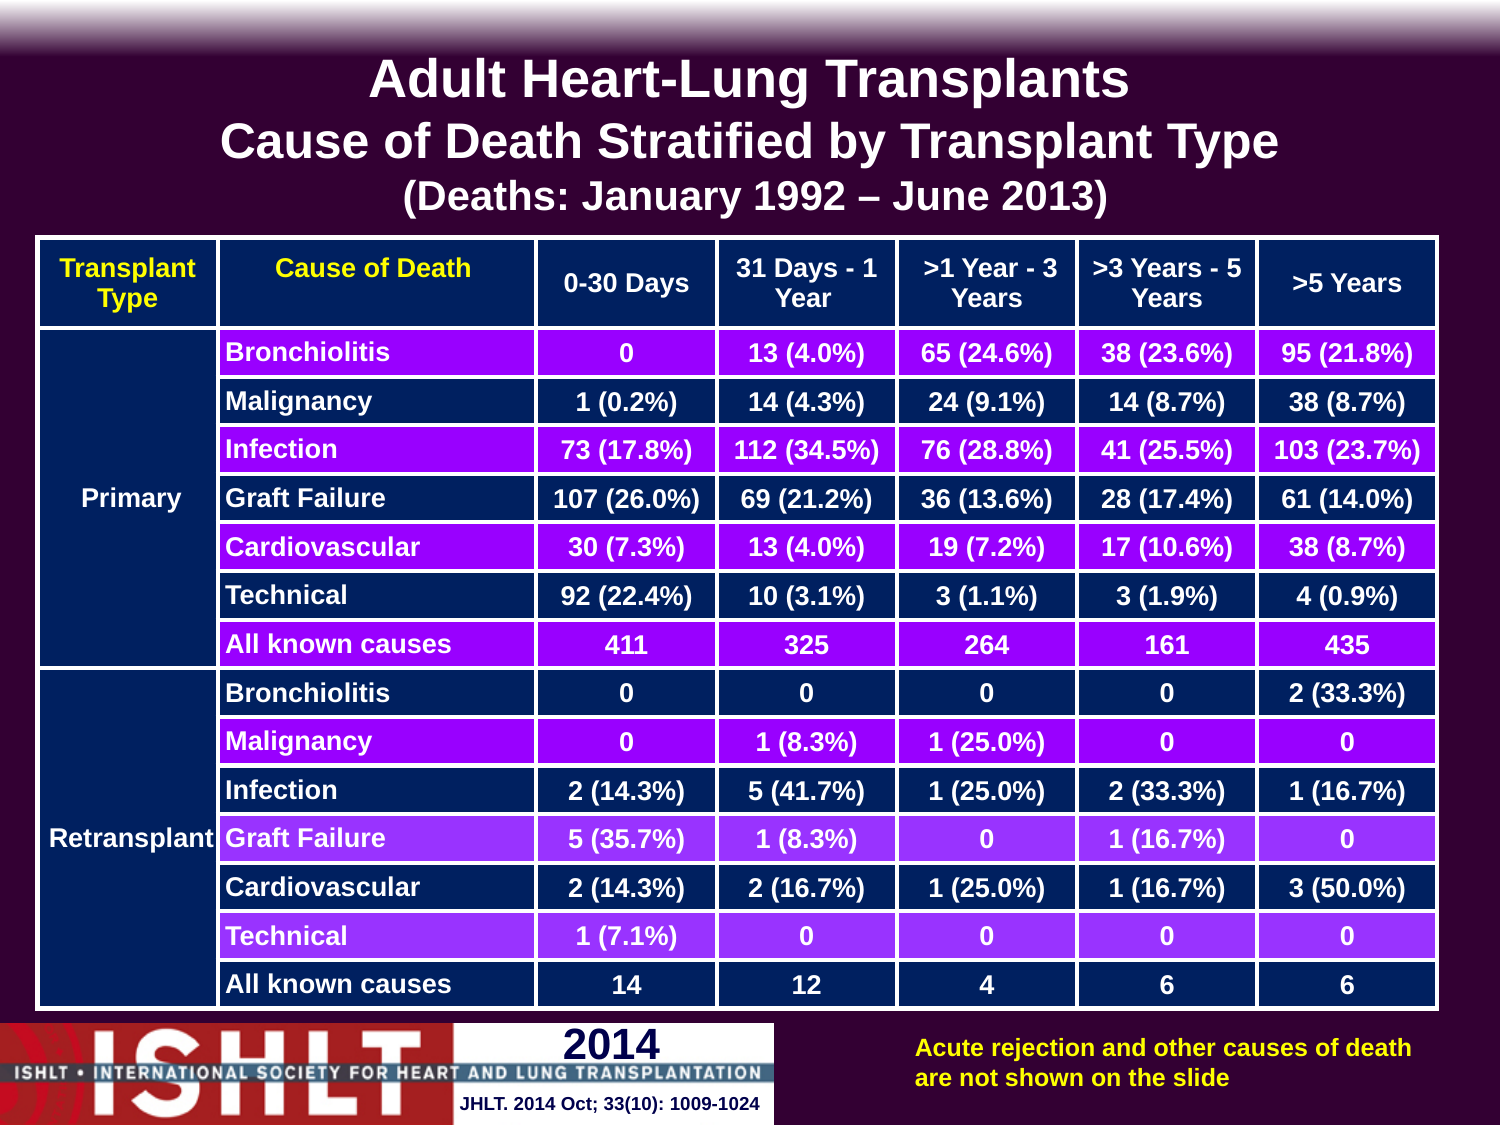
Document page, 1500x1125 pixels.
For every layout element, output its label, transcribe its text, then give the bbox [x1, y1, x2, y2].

table_cell 5 (41.7%) [719, 768, 895, 812]
table_cell 0 [1079, 913, 1255, 958]
table_cell 2 (14.3%) [538, 865, 715, 909]
table_cell Graft Failure [220, 476, 534, 520]
table_cell 5 (35.7%) [538, 816, 715, 861]
table_cell All known causes [220, 962, 534, 1006]
table_cell 76 (28.8%) [899, 427, 1075, 472]
table_cell 2 (14.3%) [538, 768, 715, 812]
table_cell 1 (16.7%) [1259, 768, 1435, 812]
table_cell 0 [1259, 816, 1435, 861]
table_cell 61 (14.0%) [1259, 476, 1435, 520]
table_cell 112 (34.5%) [719, 427, 895, 472]
table_cell 30 (7.3%) [538, 524, 715, 569]
table_cell 4 [899, 962, 1075, 1006]
table_cell 1 (7.1%) [538, 913, 715, 958]
title Adult Heart-Lung Transplants Cause of Death Stratified by Transplant Type (Deaths: January 1992 – June 2013) [0, 37, 1500, 226]
table_cell 92 (22.4%) [538, 573, 715, 618]
table_cell 0 [1259, 913, 1435, 958]
table_cell 17 (10.6%) [1079, 524, 1255, 569]
table_cell 325 [719, 622, 895, 666]
table_cell 0 [538, 330, 715, 375]
table_header 0-30 Days [538, 240, 715, 326]
table_cell 19 (7.2%) [899, 524, 1075, 569]
table_header Cause of Death [220, 240, 534, 326]
table_cell 3 (1.1%) [899, 573, 1075, 618]
table_cell Technical [220, 913, 534, 958]
table_cell 1 (25.0%) [899, 865, 1075, 909]
table_cell 69 (21.2%) [719, 476, 895, 520]
table_cell 103 (23.7%) [1259, 427, 1435, 472]
table_cell Bronchiolitis [220, 670, 534, 715]
table_cell 0 [538, 719, 715, 763]
table_cell 0 [719, 913, 895, 958]
table_cell 1 (8.3%) [719, 816, 895, 861]
table_cell 6 [1259, 962, 1435, 1006]
table_cell 95 (21.8%) [1259, 330, 1435, 375]
table_cell 0 [538, 670, 715, 715]
table_header >1 Year - 3 Years [899, 240, 1075, 326]
table_cell 38 (8.7%) [1259, 379, 1435, 423]
text_box Acute rejection and other causes of death are not shown on the slide [900, 1024, 1463, 1099]
table_cell 264 [899, 622, 1075, 666]
table_cell 65 (24.6%) [899, 330, 1075, 375]
table_cell Malignancy [220, 719, 534, 763]
table_cell 38 (23.6%) [1079, 330, 1255, 375]
table_cell 1 (8.3%) [719, 719, 895, 763]
table_cell 14 [538, 962, 715, 1006]
table_cell Cardiovascular [220, 524, 534, 569]
table_cell 13 (4.0%) [719, 330, 895, 375]
table_cell Infection [220, 768, 534, 812]
table_cell 435 [1259, 622, 1435, 666]
table_cell 0 [1079, 670, 1255, 715]
table_cell 411 [538, 622, 715, 666]
table_cell 1 (0.2%) [538, 379, 715, 423]
table_cell 38 (8.7%) [1259, 524, 1435, 569]
table_cell 0 [1259, 719, 1435, 763]
table_cell 0 [1079, 719, 1255, 763]
table_cell Primary [40, 330, 216, 666]
table_cell 73 (17.8%) [538, 427, 715, 472]
table_cell 1 (25.0%) [899, 719, 1075, 763]
table_cell 1 (16.7%) [1079, 865, 1255, 909]
table_cell 12 [719, 962, 895, 1006]
table_cell 14 (4.3%) [719, 379, 895, 423]
table_cell Technical [220, 573, 534, 618]
table_cell 107 (26.0%) [538, 476, 715, 520]
table_cell 2 (33.3%) [1079, 768, 1255, 812]
table_cell 41 (25.5%) [1079, 427, 1255, 472]
table_cell 13 (4.0%) [719, 524, 895, 569]
table_cell 2 (16.7%) [719, 865, 895, 909]
table_cell 161 [1079, 622, 1255, 666]
table_cell 0 [899, 670, 1075, 715]
table_cell Malignancy [220, 379, 534, 423]
table_cell 3 (50.0%) [1259, 865, 1435, 909]
table_header Transplant Type [40, 240, 216, 326]
table_header >3 Years - 5 Years [1079, 240, 1255, 326]
table_cell 14 (8.7%) [1079, 379, 1255, 423]
table_cell 1 (16.7%) [1079, 816, 1255, 861]
table_cell Infection [220, 427, 534, 472]
table_cell All known causes [220, 622, 534, 666]
table_cell 0 [899, 913, 1075, 958]
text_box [0, 1007, 774, 1125]
table_cell 24 (9.1%) [899, 379, 1075, 423]
table_cell 28 (17.4%) [1079, 476, 1255, 520]
table_header 31 Days - 1 Year [719, 240, 895, 326]
table_cell 6 [1079, 962, 1255, 1006]
table_cell Graft Failure [220, 816, 534, 861]
table_cell Retransplant [40, 670, 216, 1006]
table_cell 3 (1.9%) [1079, 573, 1255, 618]
table_cell 2 (33.3%) [1259, 670, 1435, 715]
table_header >5 Years [1259, 240, 1435, 326]
table_cell Cardiovascular [220, 865, 534, 909]
table_cell 0 [899, 816, 1075, 861]
table_cell 1 (25.0%) [899, 768, 1075, 812]
table_cell 4 (0.9%) [1259, 573, 1435, 618]
table_cell Bronchiolitis [220, 330, 534, 375]
table_cell 10 (3.1%) [719, 573, 895, 618]
table_cell 0 [719, 670, 895, 715]
table_cell 36 (13.6%) [899, 476, 1075, 520]
